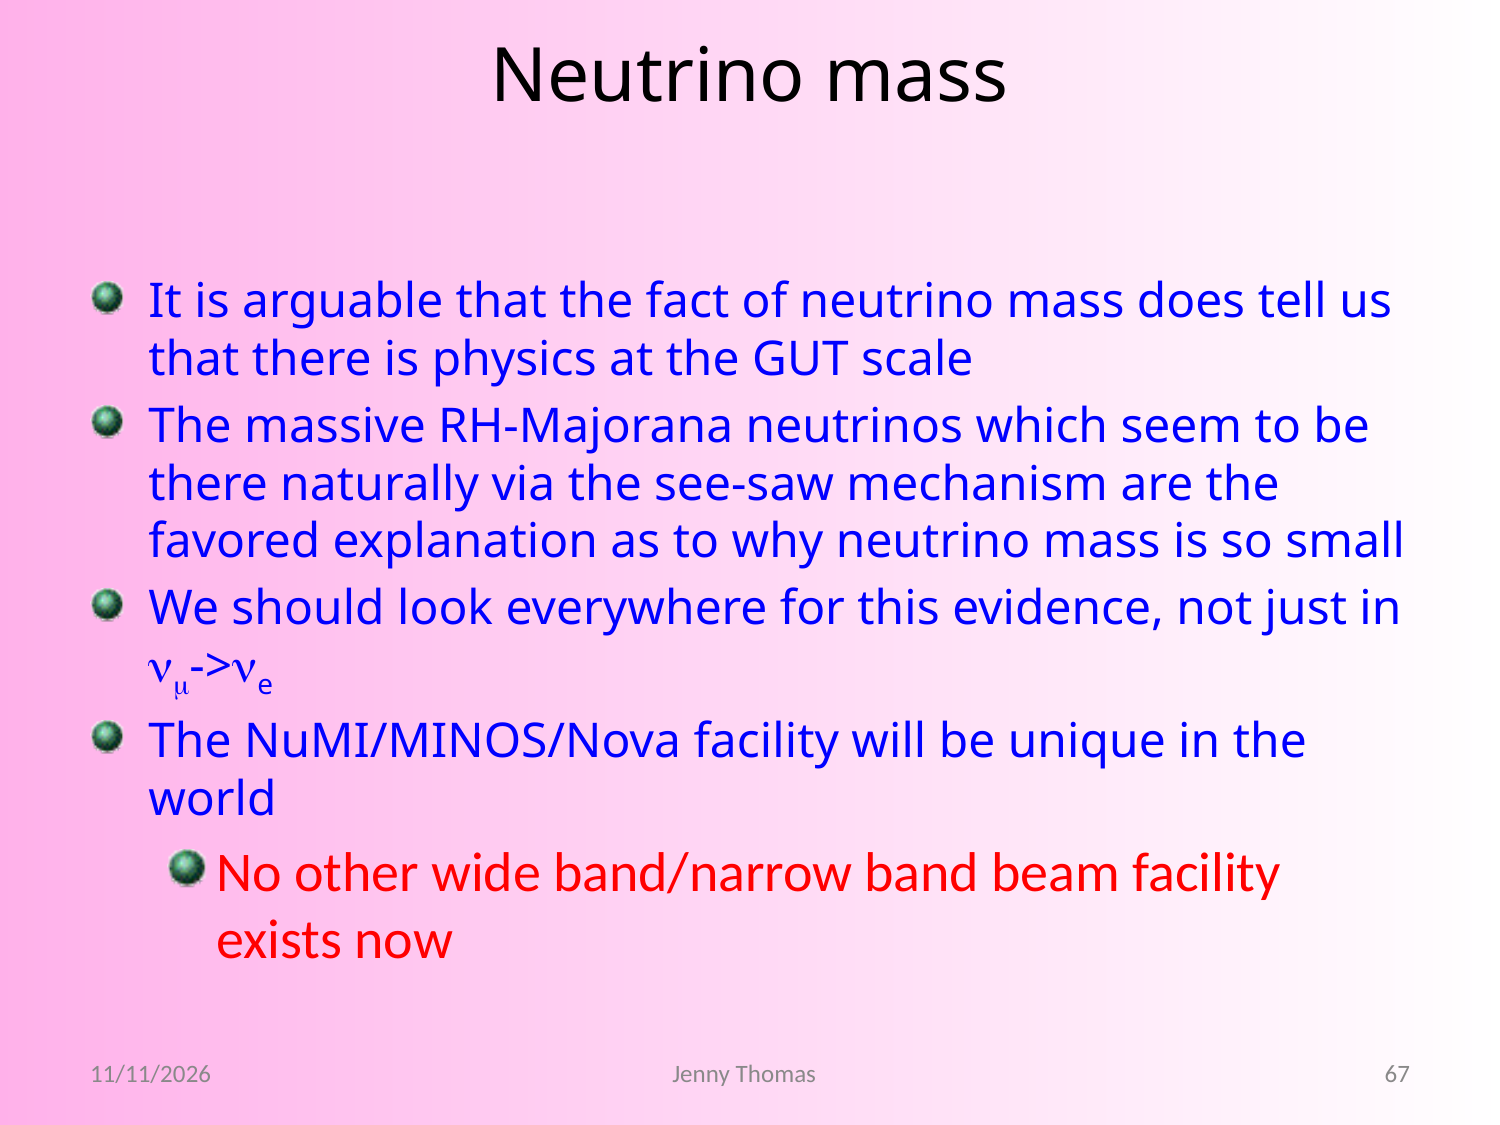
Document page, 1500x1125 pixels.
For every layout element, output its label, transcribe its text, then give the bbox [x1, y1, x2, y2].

list It is arguable that the fact of neutrino mass does tell us that there is physics at the GUT scale The massive RH-Majorana neutrinos which seem to be there naturally via the see-saw mechanism are the favored explanation as to why neutrino mass is so small We should look everywhere for this evidence, not just in nm->ne The NuMI/MINOS/Nova facility will be unique in the world No other wide band/narrow band beam facility exists now [74, 262, 1426, 1006]
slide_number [75, 1042, 425, 1103]
picture [90, 588, 126, 624]
footer Jenny Thomas [512, 1042, 988, 1103]
slide_number 67 [1074, 1042, 1425, 1103]
picture [90, 405, 126, 441]
picture [90, 281, 126, 317]
title Neutrino mass [74, 0, 1426, 144]
picture [90, 720, 126, 756]
picture [167, 849, 209, 890]
